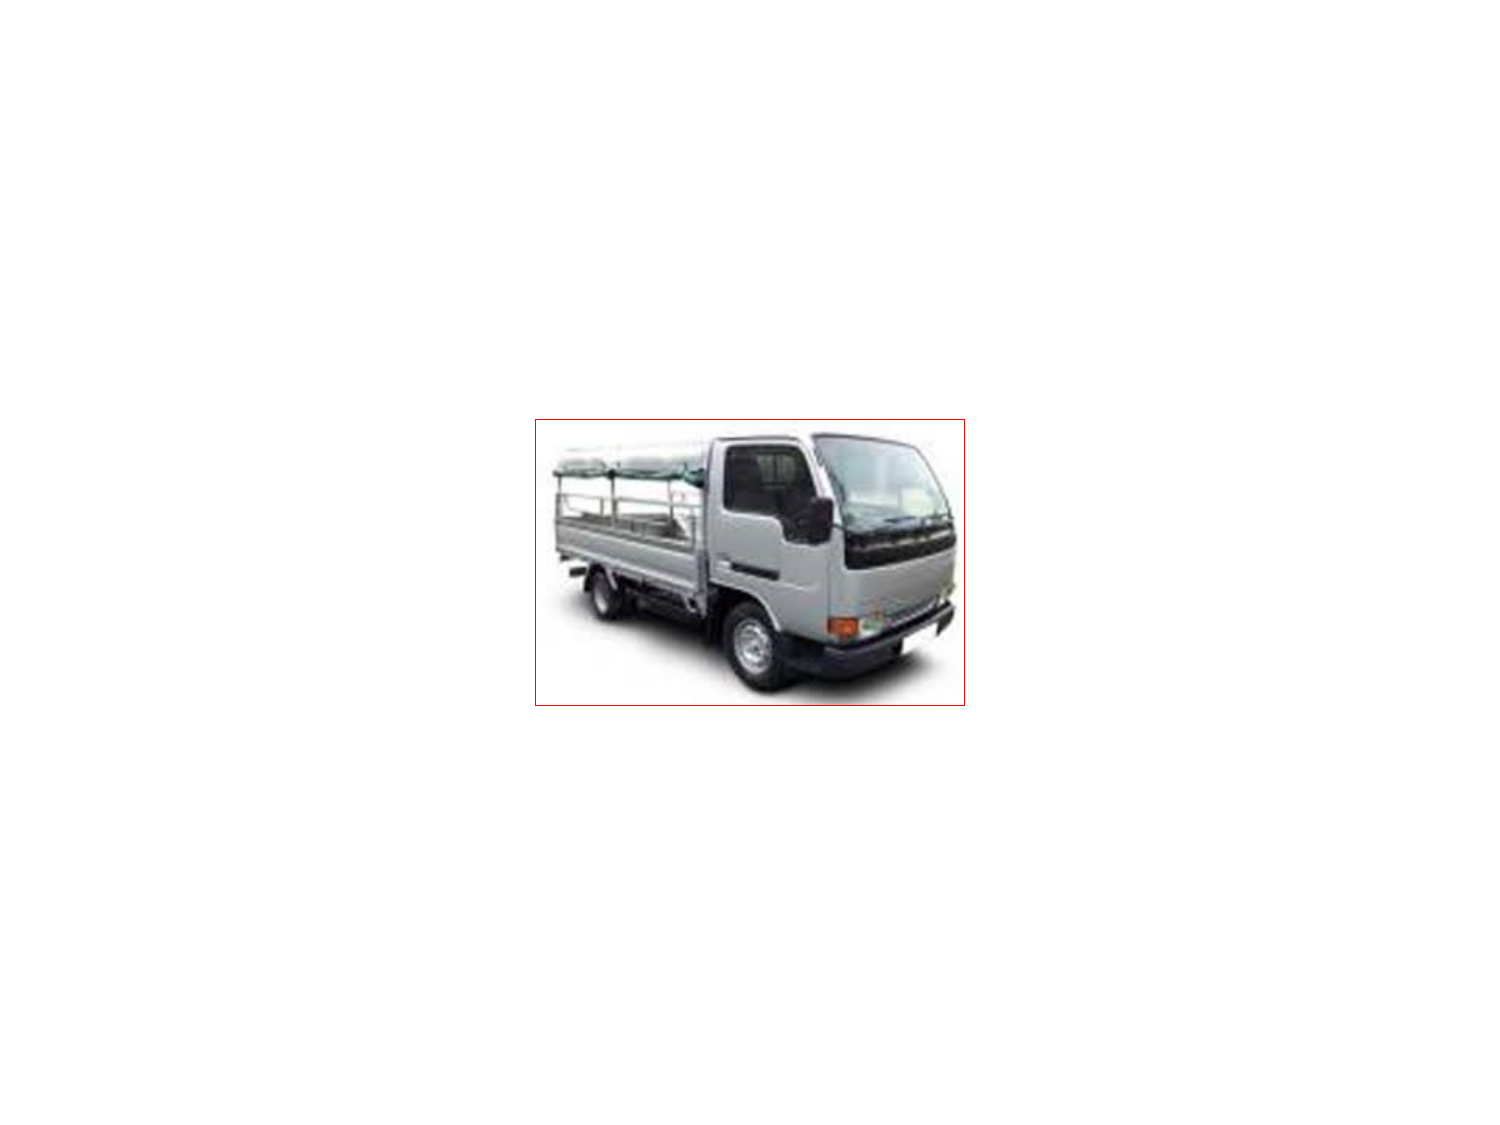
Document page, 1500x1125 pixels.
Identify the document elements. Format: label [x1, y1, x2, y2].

picture [534, 419, 965, 706]
